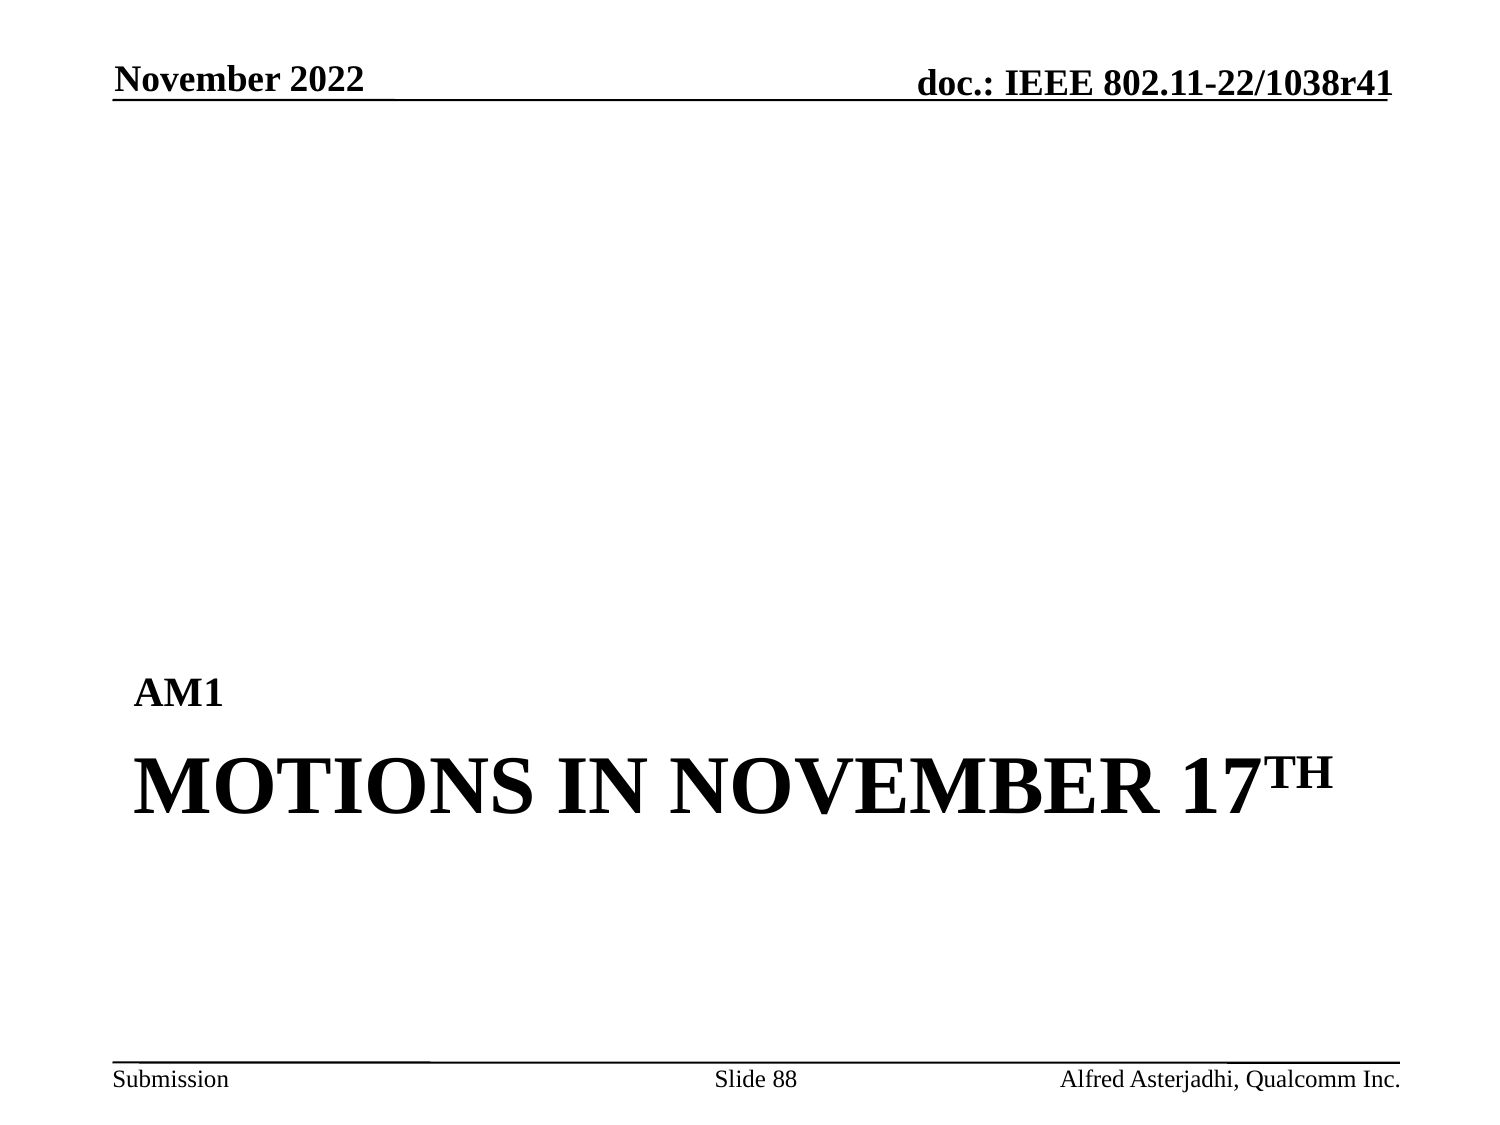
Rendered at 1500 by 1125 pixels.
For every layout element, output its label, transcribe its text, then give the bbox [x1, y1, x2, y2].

footer Alfred Asterjadhi, Qualcomm Inc. [878, 1061, 1402, 1093]
title Motions in November 17th [118, 724, 1394, 947]
slide_number Slide 88 [712, 1061, 800, 1123]
list AM1 [118, 476, 1394, 724]
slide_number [114, 54, 423, 100]
